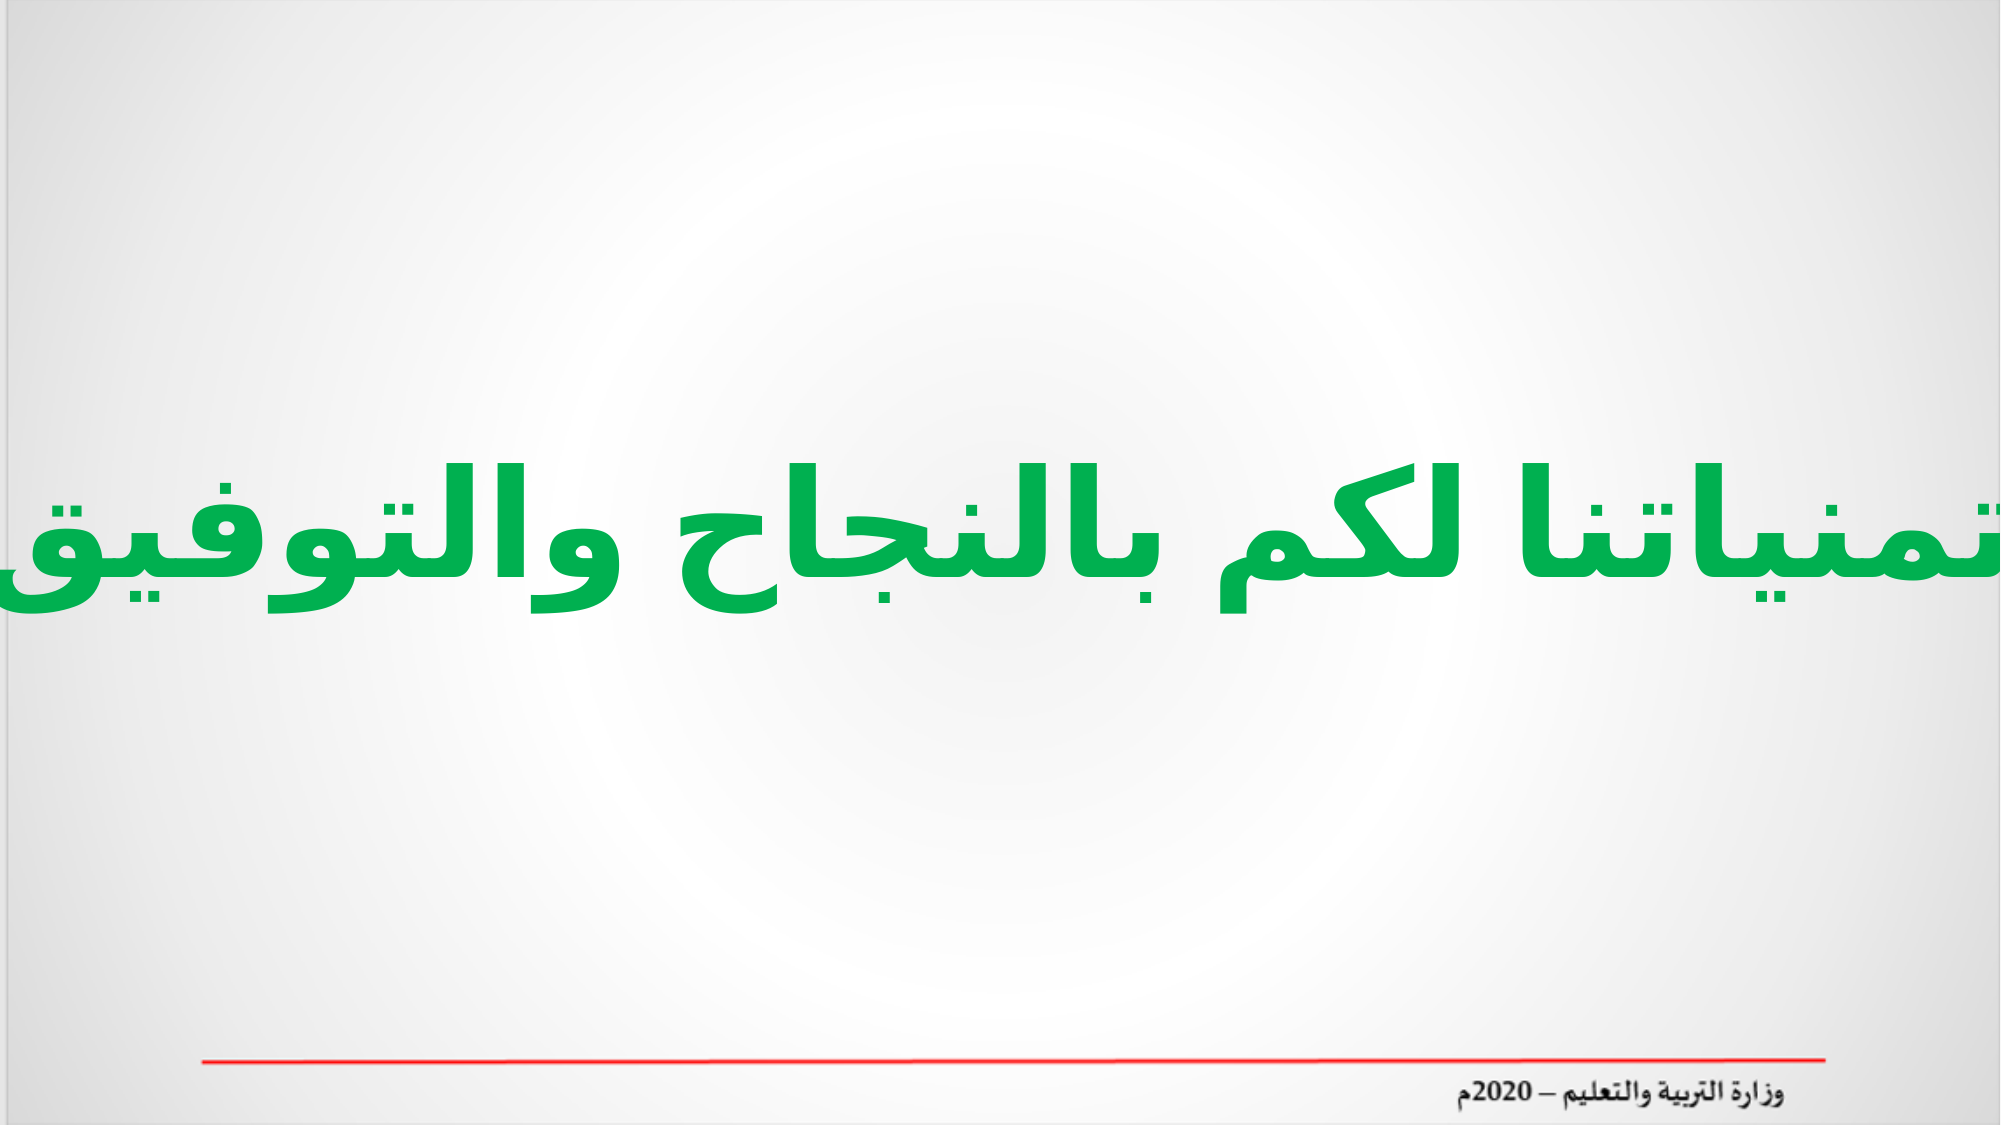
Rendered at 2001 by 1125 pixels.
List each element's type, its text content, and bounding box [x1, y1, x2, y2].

picture [0, 0, 2001, 1125]
text_box تمنياتنا لكم بالنجاح والتوفيق [0, 419, 2000, 615]
